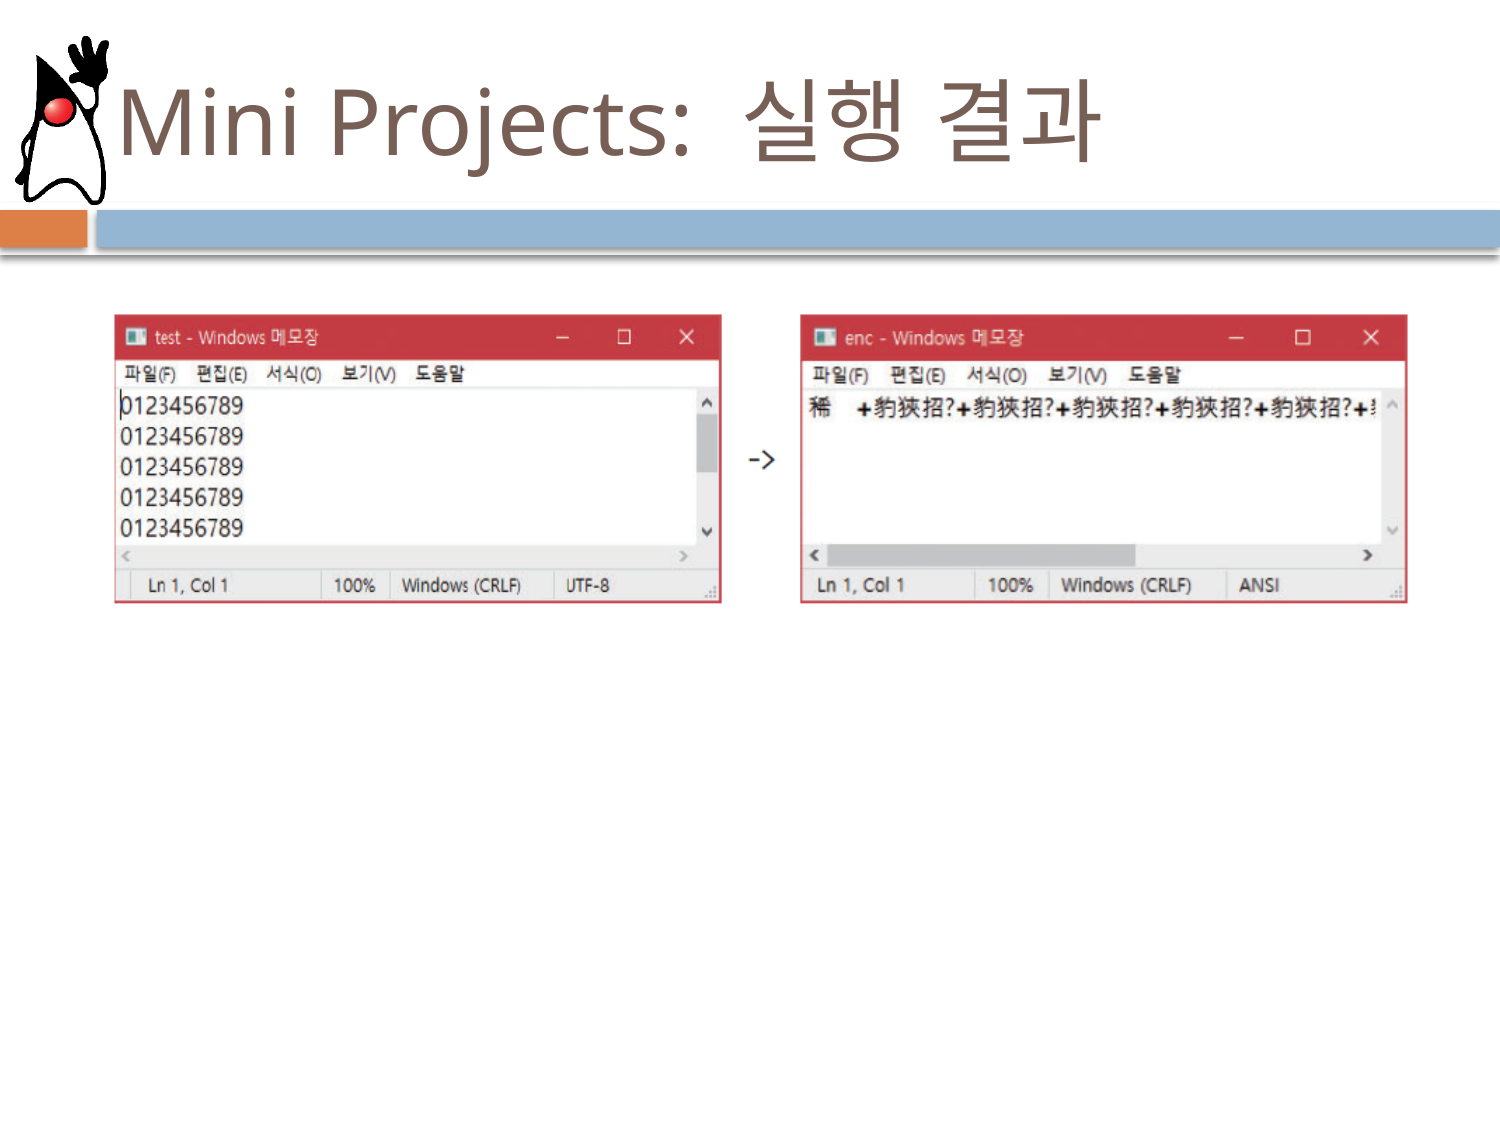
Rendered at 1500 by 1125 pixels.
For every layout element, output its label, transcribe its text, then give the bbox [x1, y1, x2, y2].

picture [15, 36, 109, 205]
title Mini Projects: 실행 결과 [100, 37, 1438, 200]
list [94, 278, 1433, 619]
